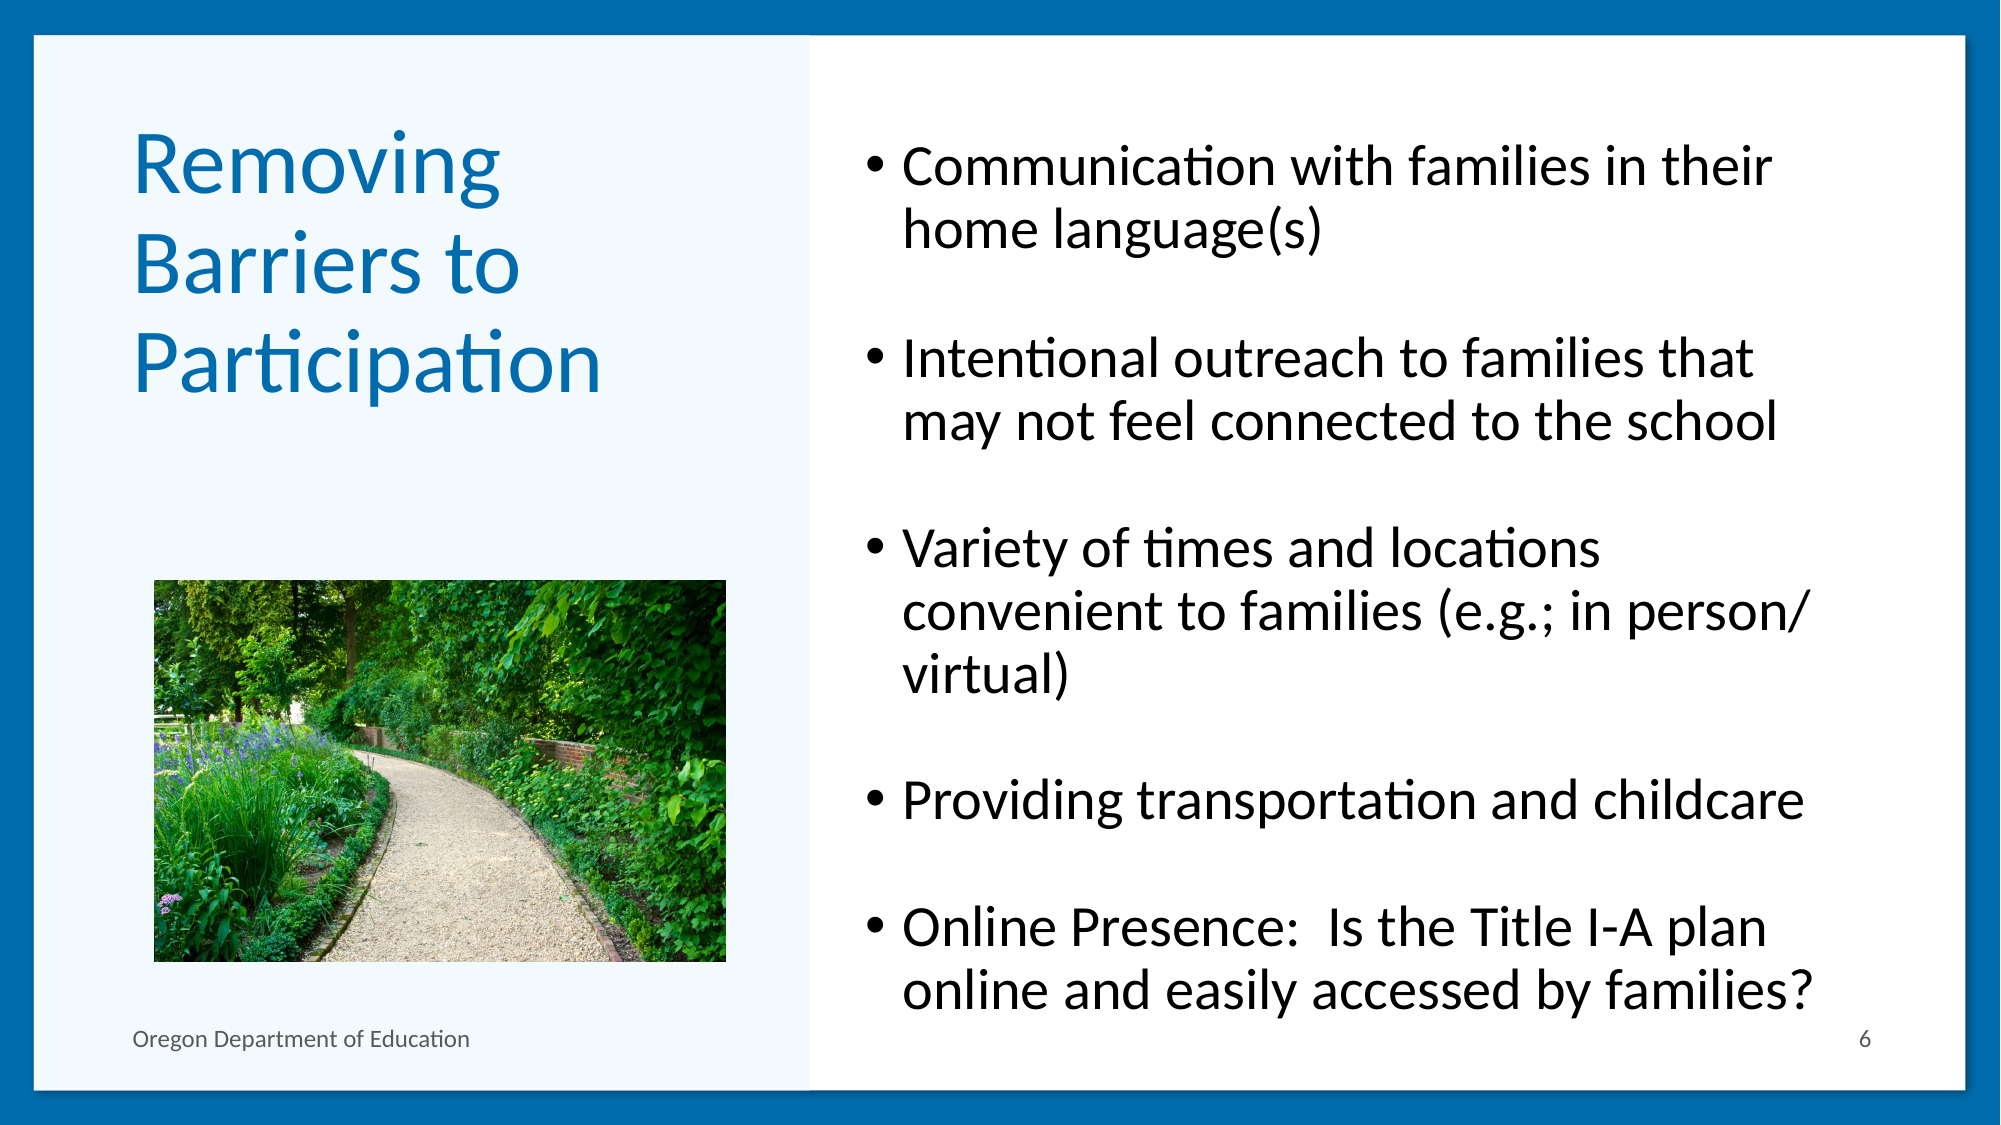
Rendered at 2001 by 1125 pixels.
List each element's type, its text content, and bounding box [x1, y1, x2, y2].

footer Oregon Department of Education [117, 1007, 588, 1068]
picture [154, 580, 726, 962]
list Communication with families in their home language(s) Intentional outreach to families that may not feel connected to the school Variety of times and locations convenient to families (e.g.; in person/ virtual) Providing transportation and childcare Online Presence: Is the Title I-A plan online and easily accessed by families? [850, 127, 1863, 1093]
slide_number 6 [1412, 1007, 1887, 1068]
title Removing Barriers to Participation [117, 107, 763, 422]
